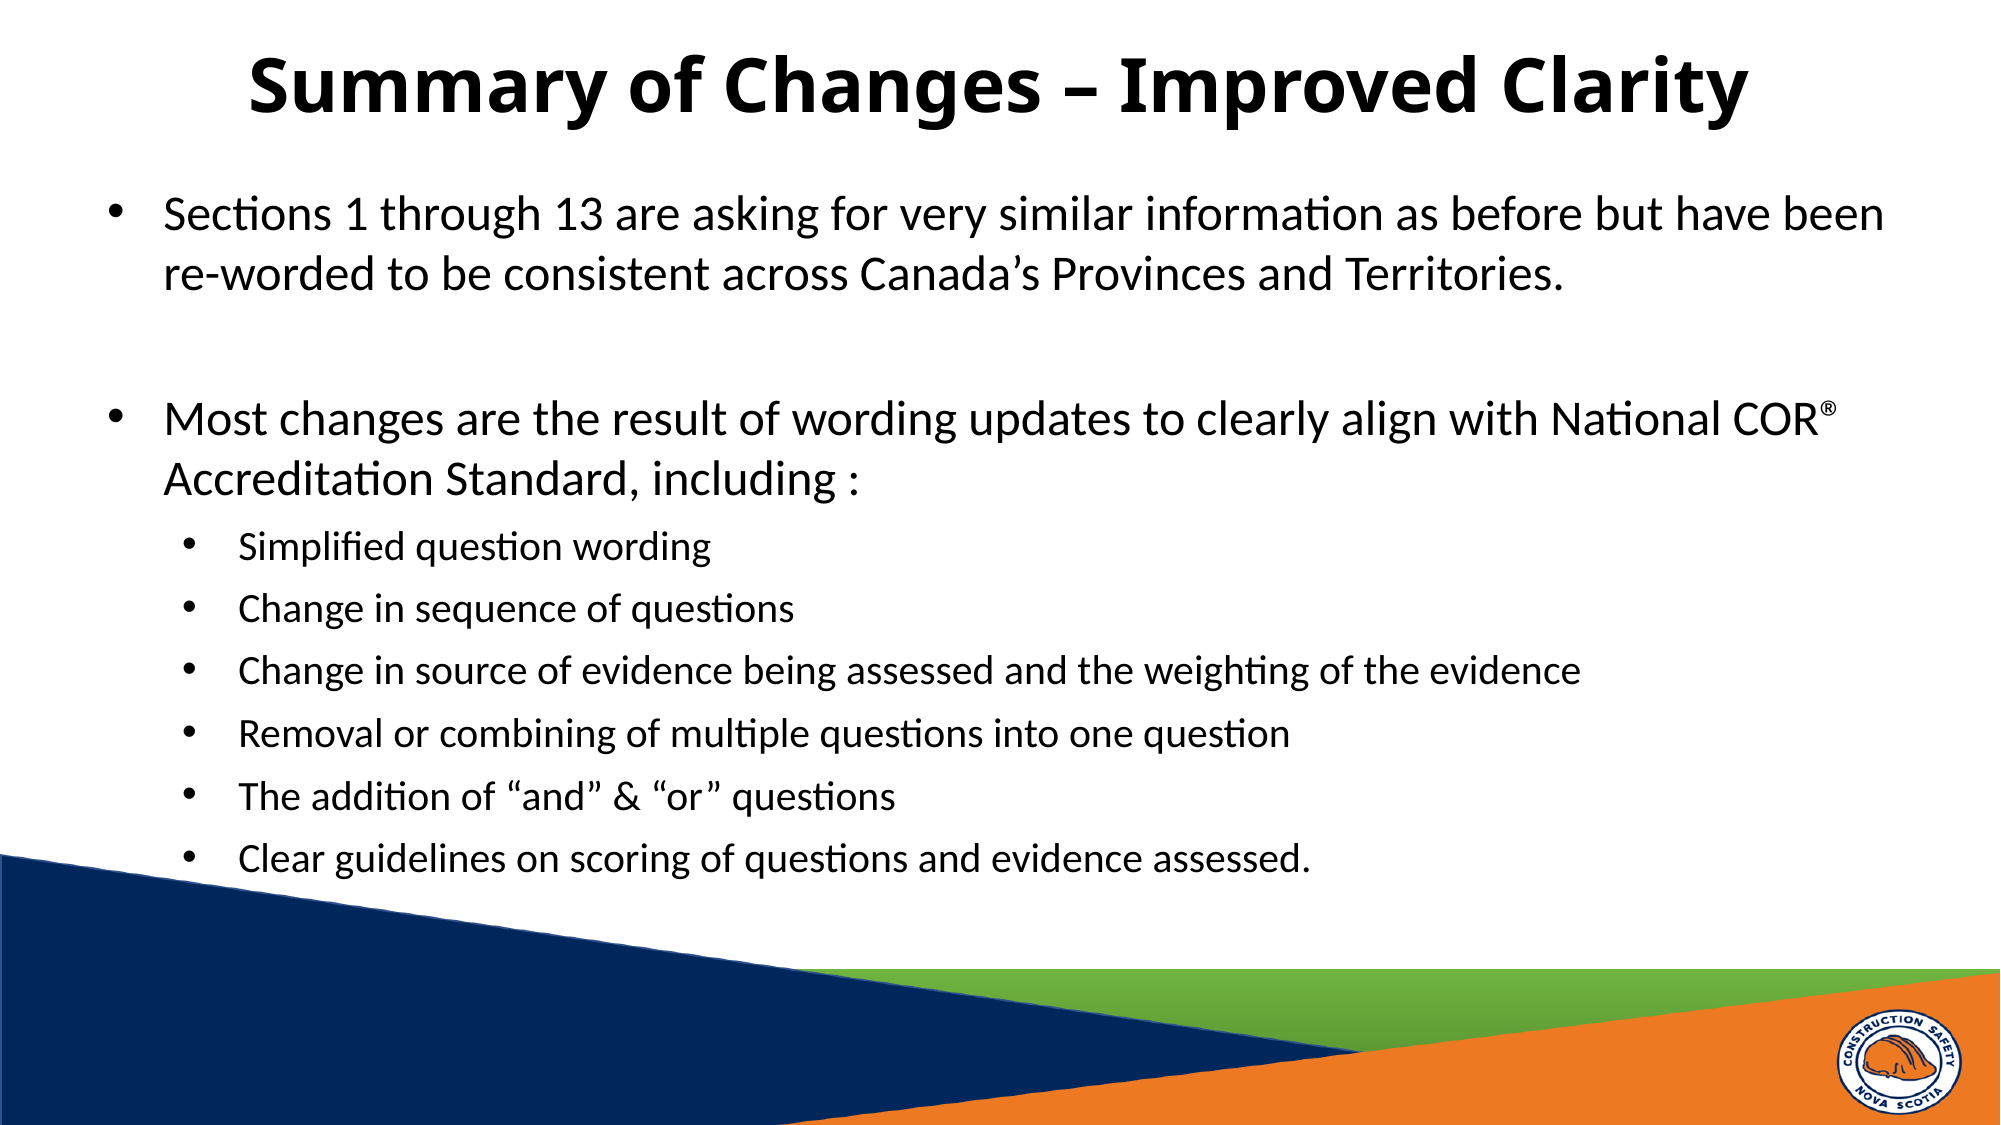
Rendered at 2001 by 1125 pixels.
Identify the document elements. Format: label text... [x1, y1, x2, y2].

text_box Summary of Changes – Improved Clarity [57, 29, 1941, 135]
text_box Sections 1 through 13 are asking for very similar information as before but have been re-worded to be consistent across Canada’s Provinces and Territories. Most changes are the result of wording updates to clearly align with National COR® Accreditation Standard, including : Simplified question wording Change in sequence of questions Change in source of evidence being assessed and the weighting of the evidence Removal or combining of multiple questions into one question The addition of “and” & “or” questions Clear guidelines on scoring of questions and evidence assessed. [92, 173, 1907, 853]
picture [0, 853, 2000, 1125]
